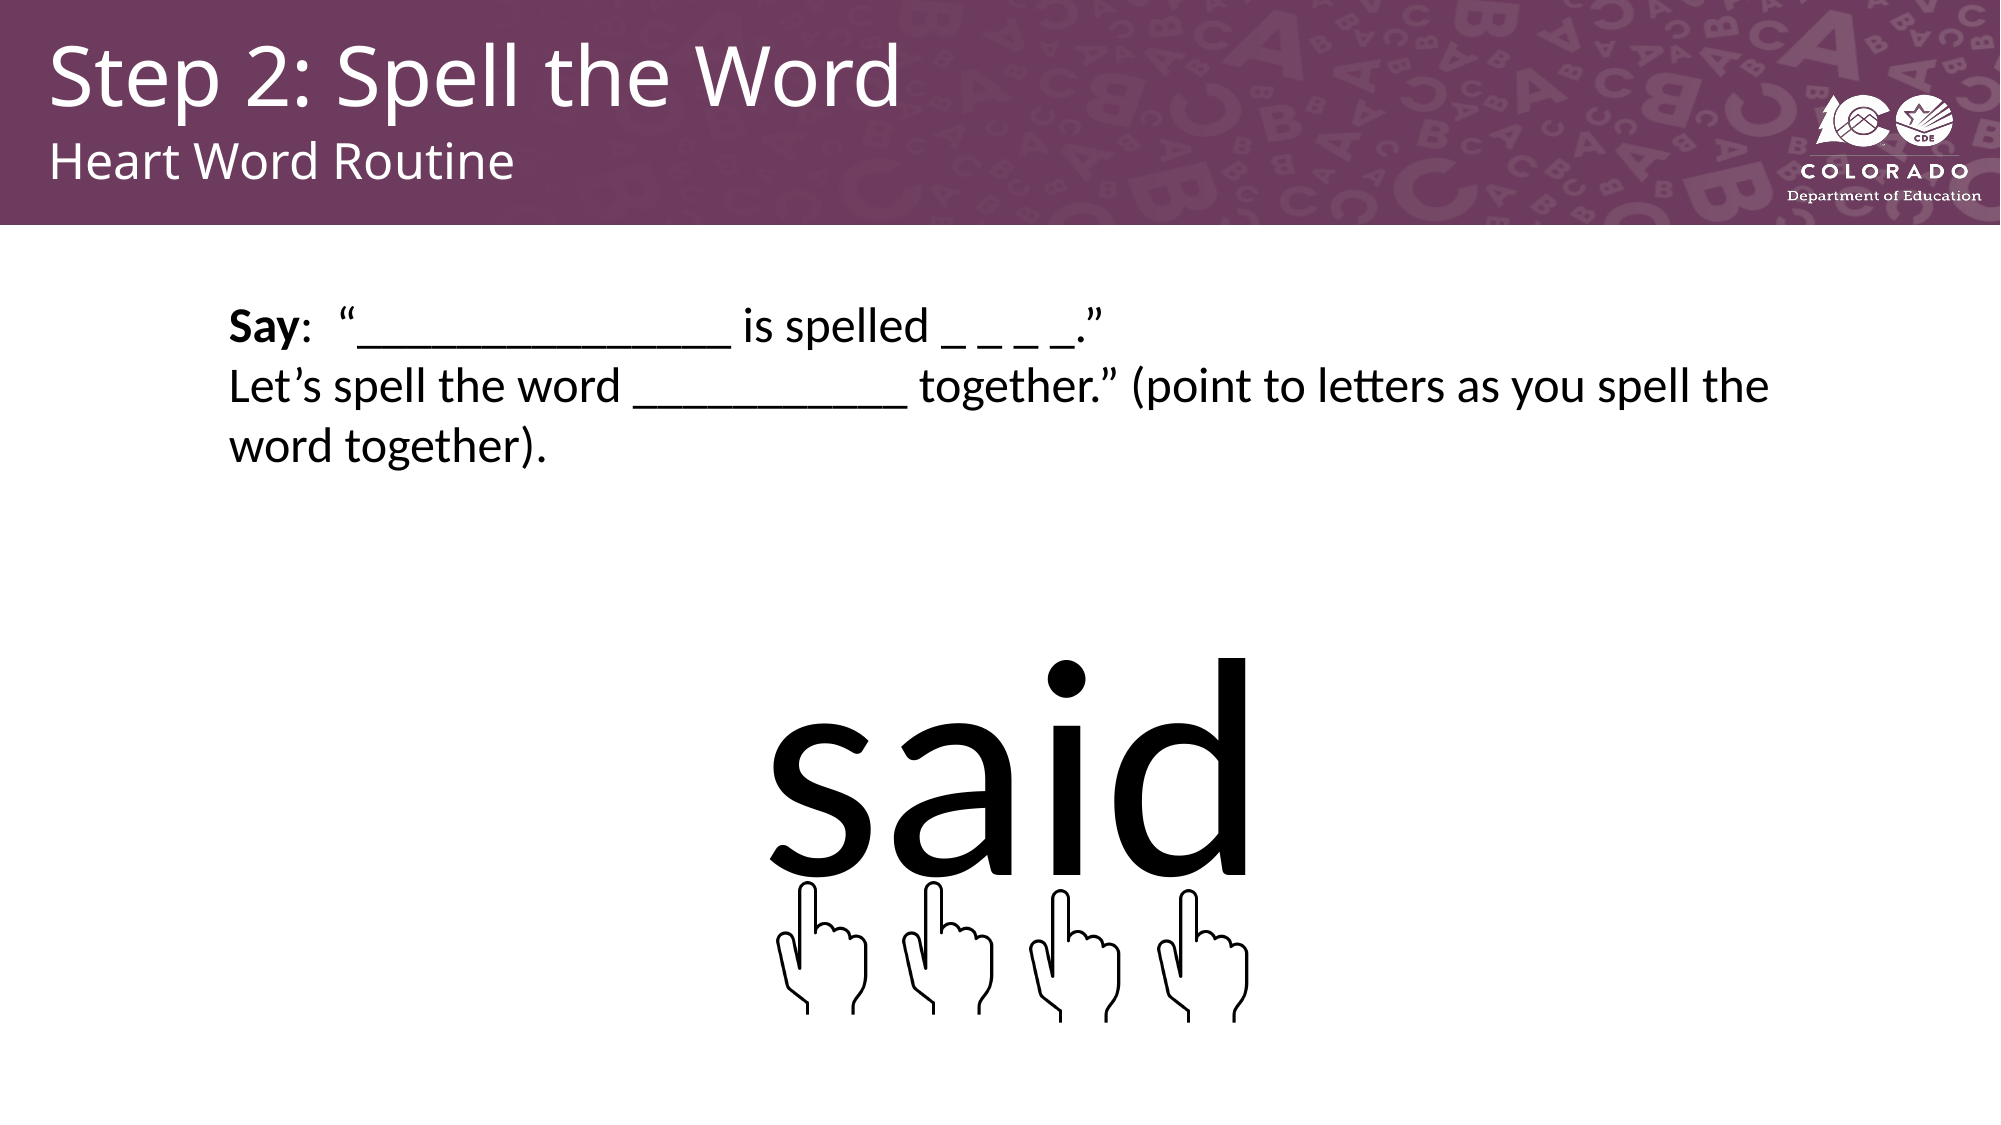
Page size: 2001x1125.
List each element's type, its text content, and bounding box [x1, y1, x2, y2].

picture [0, 0, 2000, 225]
picture [746, 873, 1278, 1032]
text_box said [513, 554, 1515, 945]
text_box Say: “_______________ is spelled _ _ _ _.” Let’s spell the word ___________ together.” (point to letters as you spell the word together). [214, 284, 1831, 480]
title Step 2: Spell the Word [48, 34, 1515, 121]
text_box Heart Word Routine [48, 136, 1744, 212]
